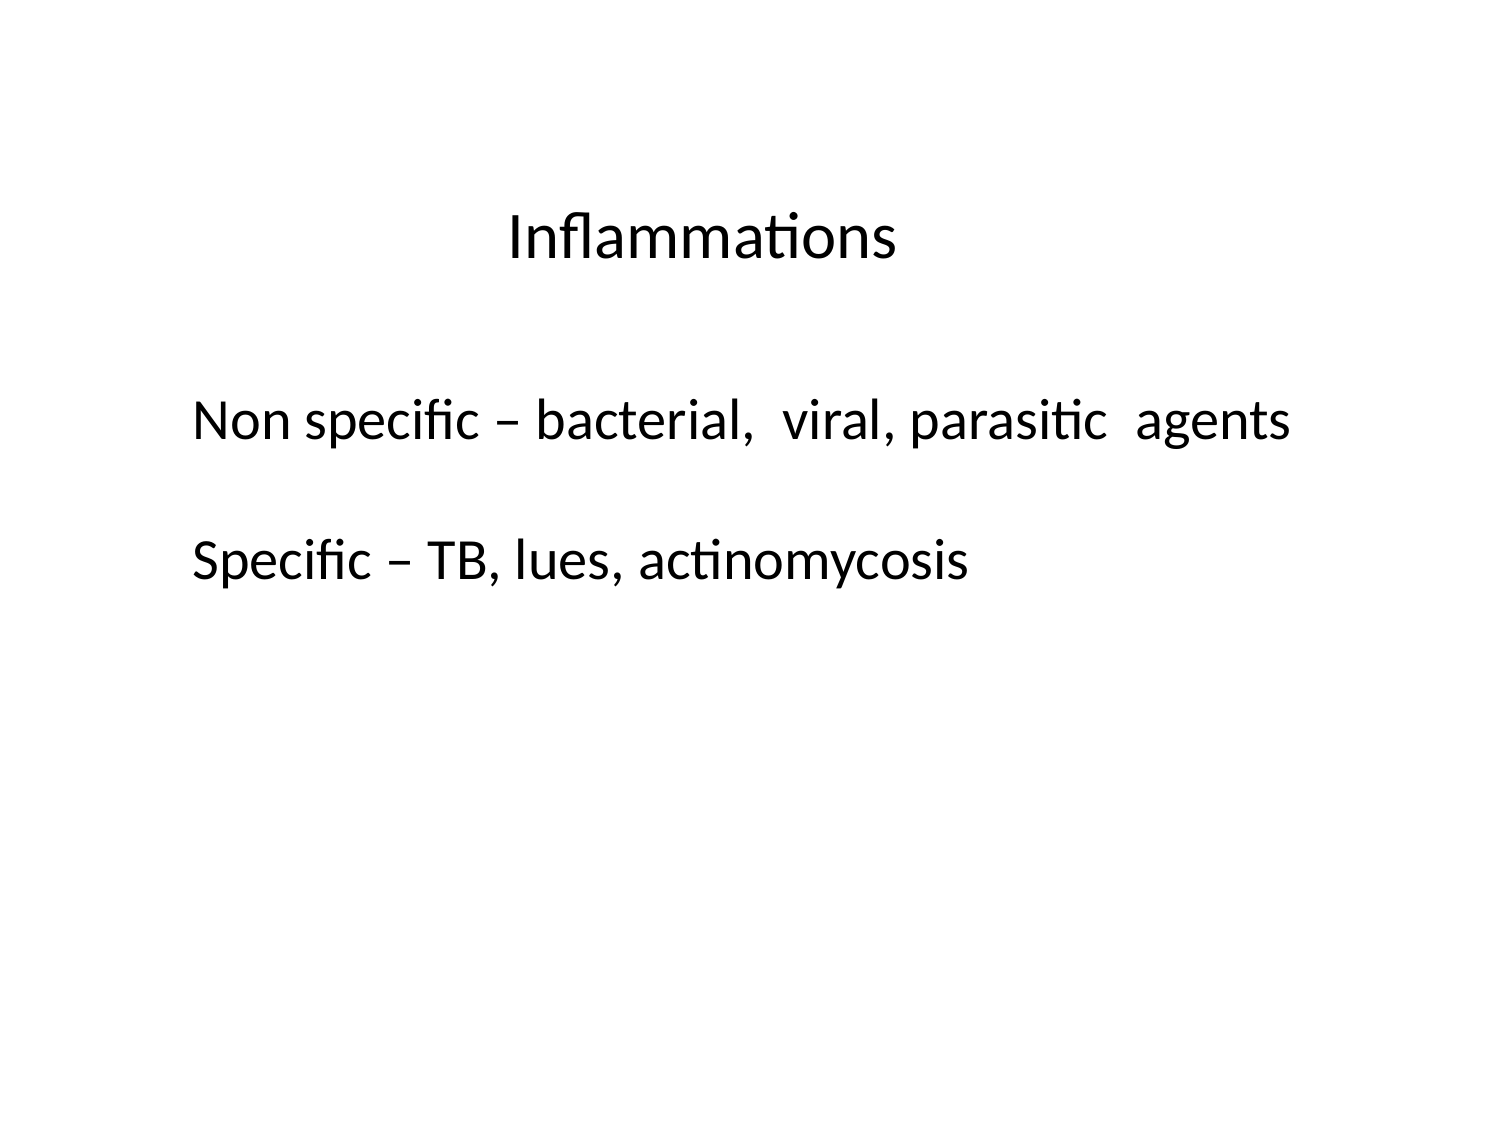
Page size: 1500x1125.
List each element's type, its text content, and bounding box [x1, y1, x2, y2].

text_box Inflammations [493, 184, 913, 280]
text_box Non specific – bacterial, viral, parasitic agents Specific – TB, lues, actinomycosis [177, 373, 1307, 599]
